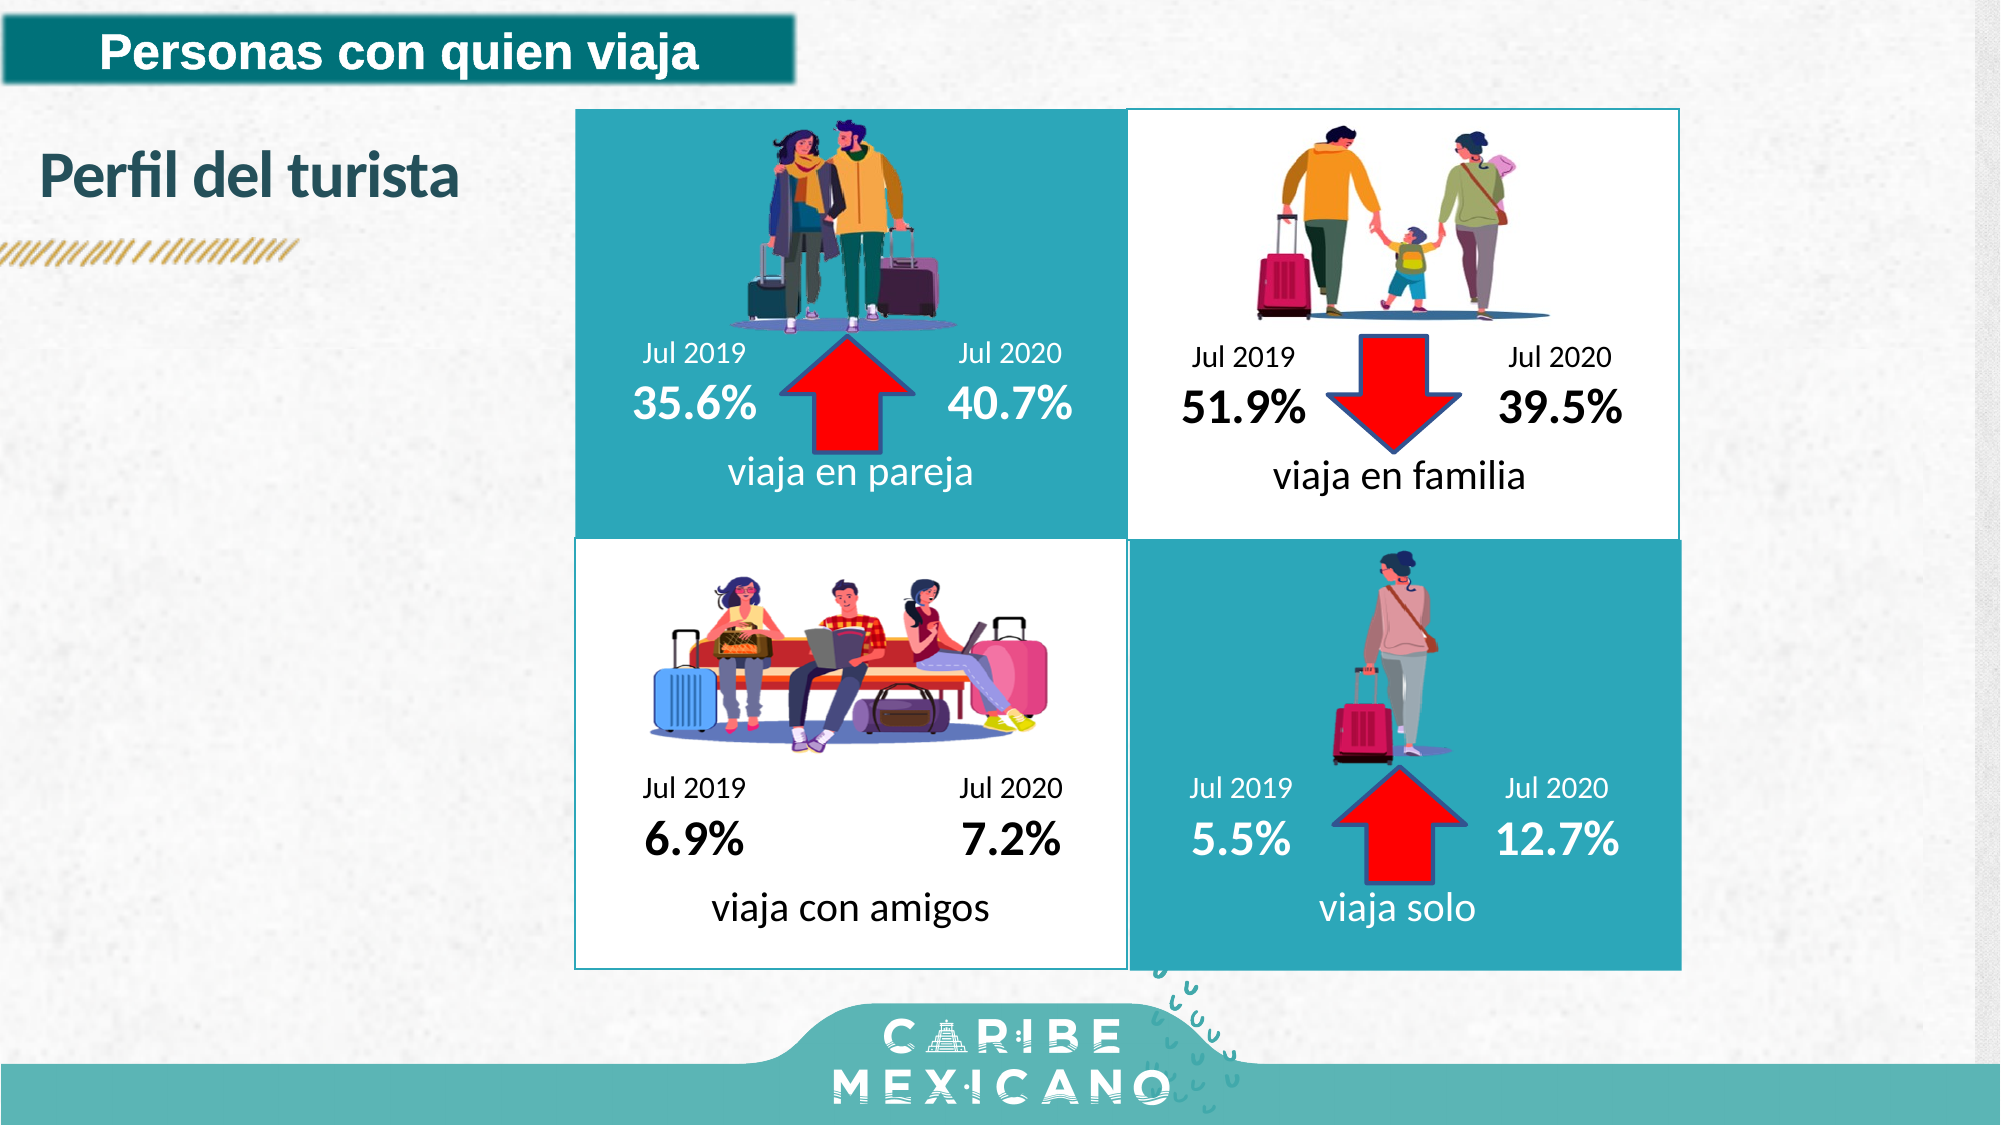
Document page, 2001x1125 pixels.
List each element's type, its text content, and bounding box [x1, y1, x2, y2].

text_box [574, 106, 1682, 972]
text_box Personas con quien viaja [8, 20, 791, 80]
text_box Perfil del turista [24, 132, 569, 220]
picture [0, 0, 2001, 1125]
